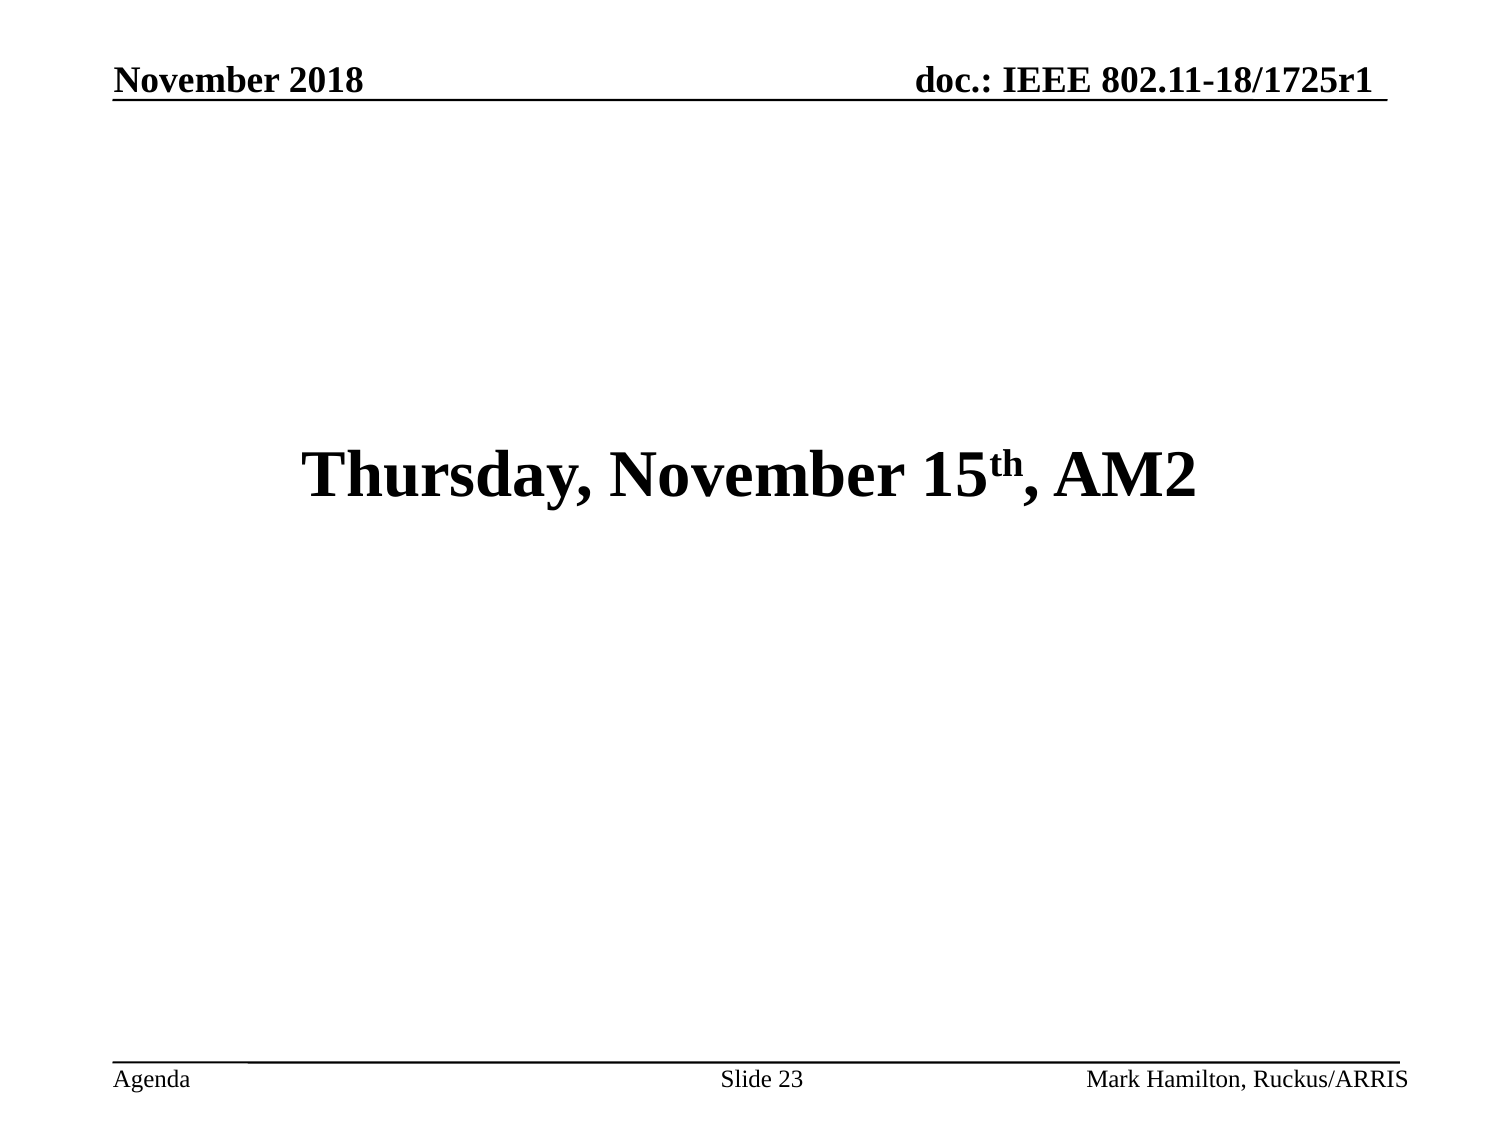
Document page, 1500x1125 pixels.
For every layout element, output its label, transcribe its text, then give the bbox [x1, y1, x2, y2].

title Thursday, November 15th, AM2 [112, 349, 1388, 591]
